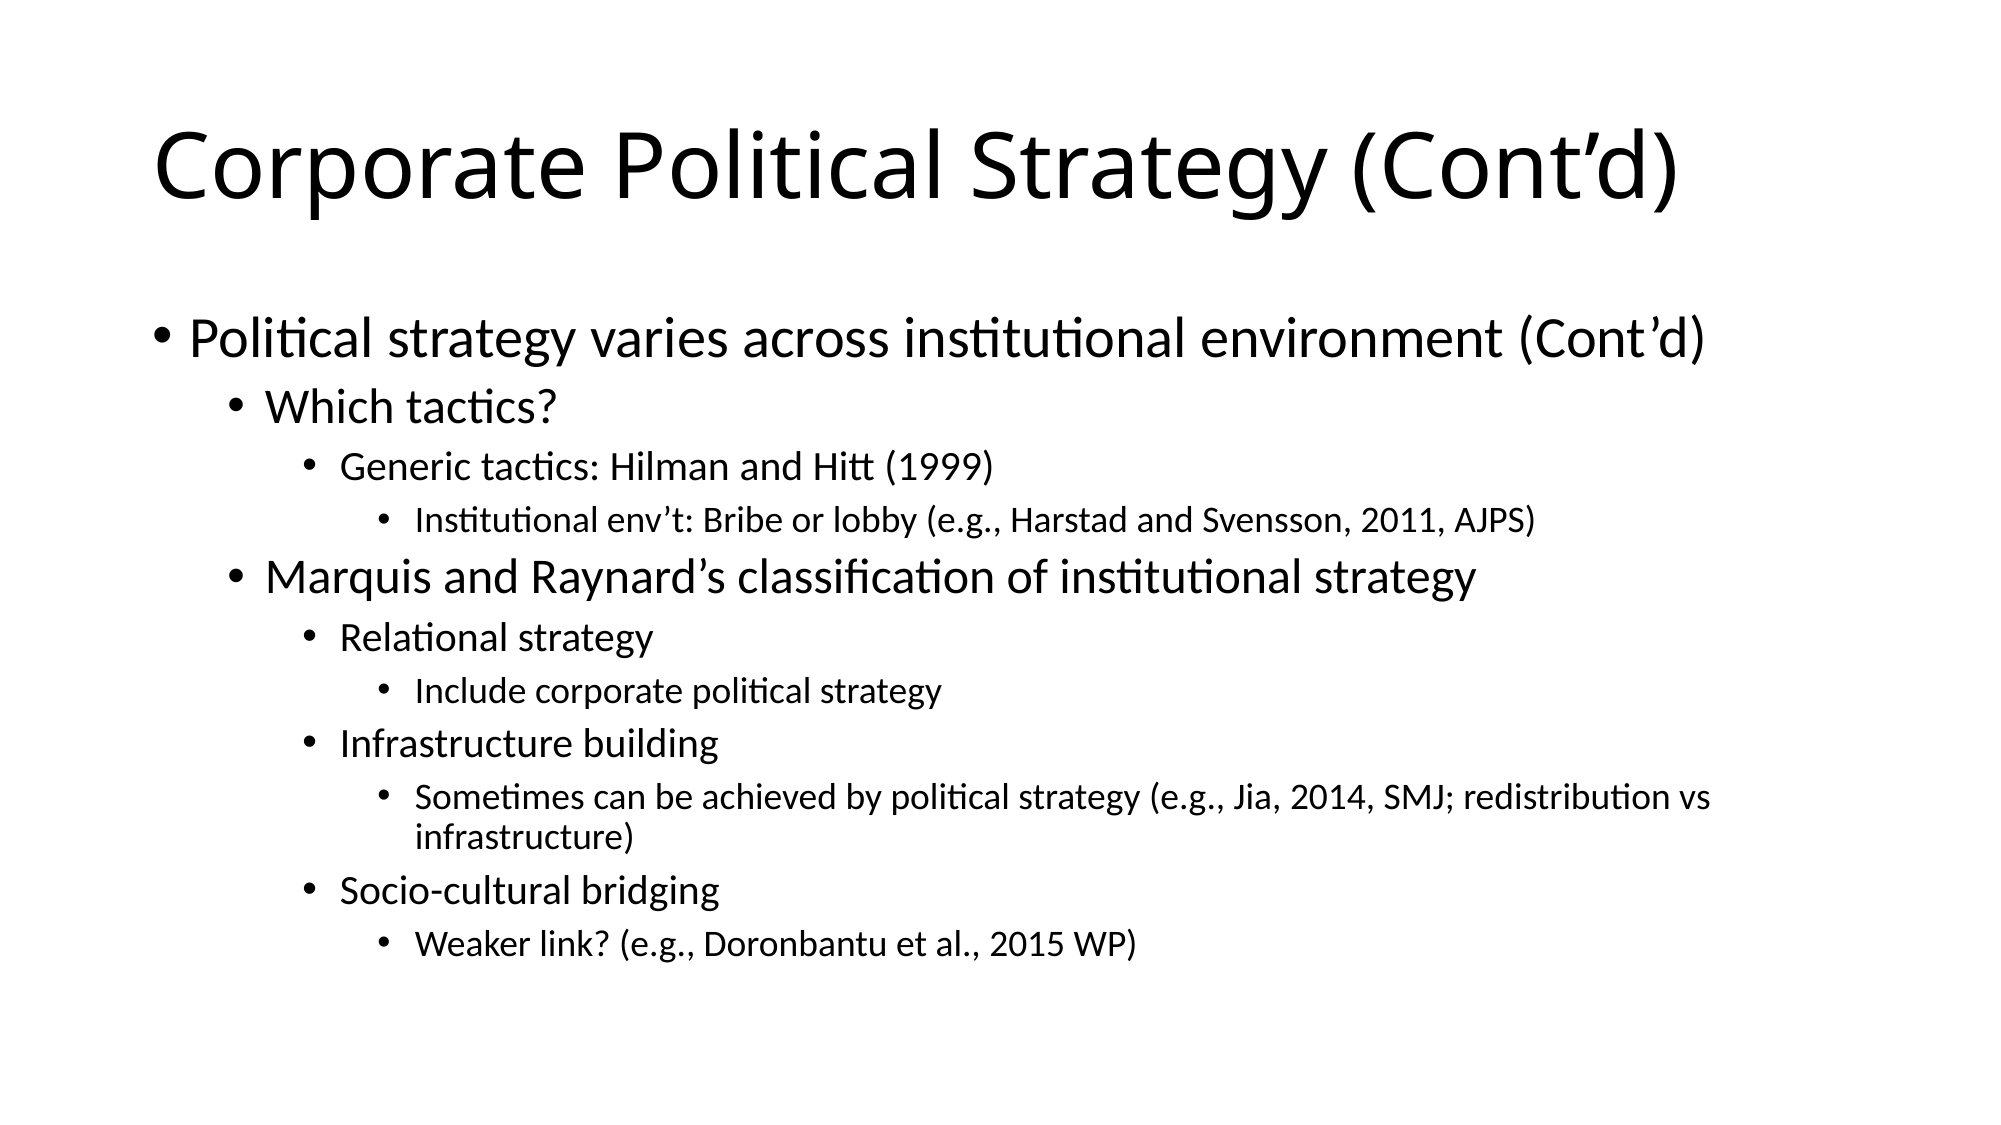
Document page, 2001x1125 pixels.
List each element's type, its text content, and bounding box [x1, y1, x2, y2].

title Corporate Political Strategy (Cont’d) [137, 59, 1863, 278]
list Political strategy varies across institutional environment (Cont’d) Which tactics? Generic tactics: Hilman and Hitt (1999) Institutional env’t: Bribe or lobby (e.g., Harstad and Svensson, 2011, AJPS) Marquis and Raynard’s classification of institutional strategy Relational strategy Include corporate political strategy Infrastructure building Sometimes can be achieved by political strategy (e.g., Jia, 2014, SMJ; redistribution vs infrastructure) Socio-cultural bridging Weaker link? (e.g., Doronbantu et al., 2015 WP) [137, 299, 1863, 1066]
